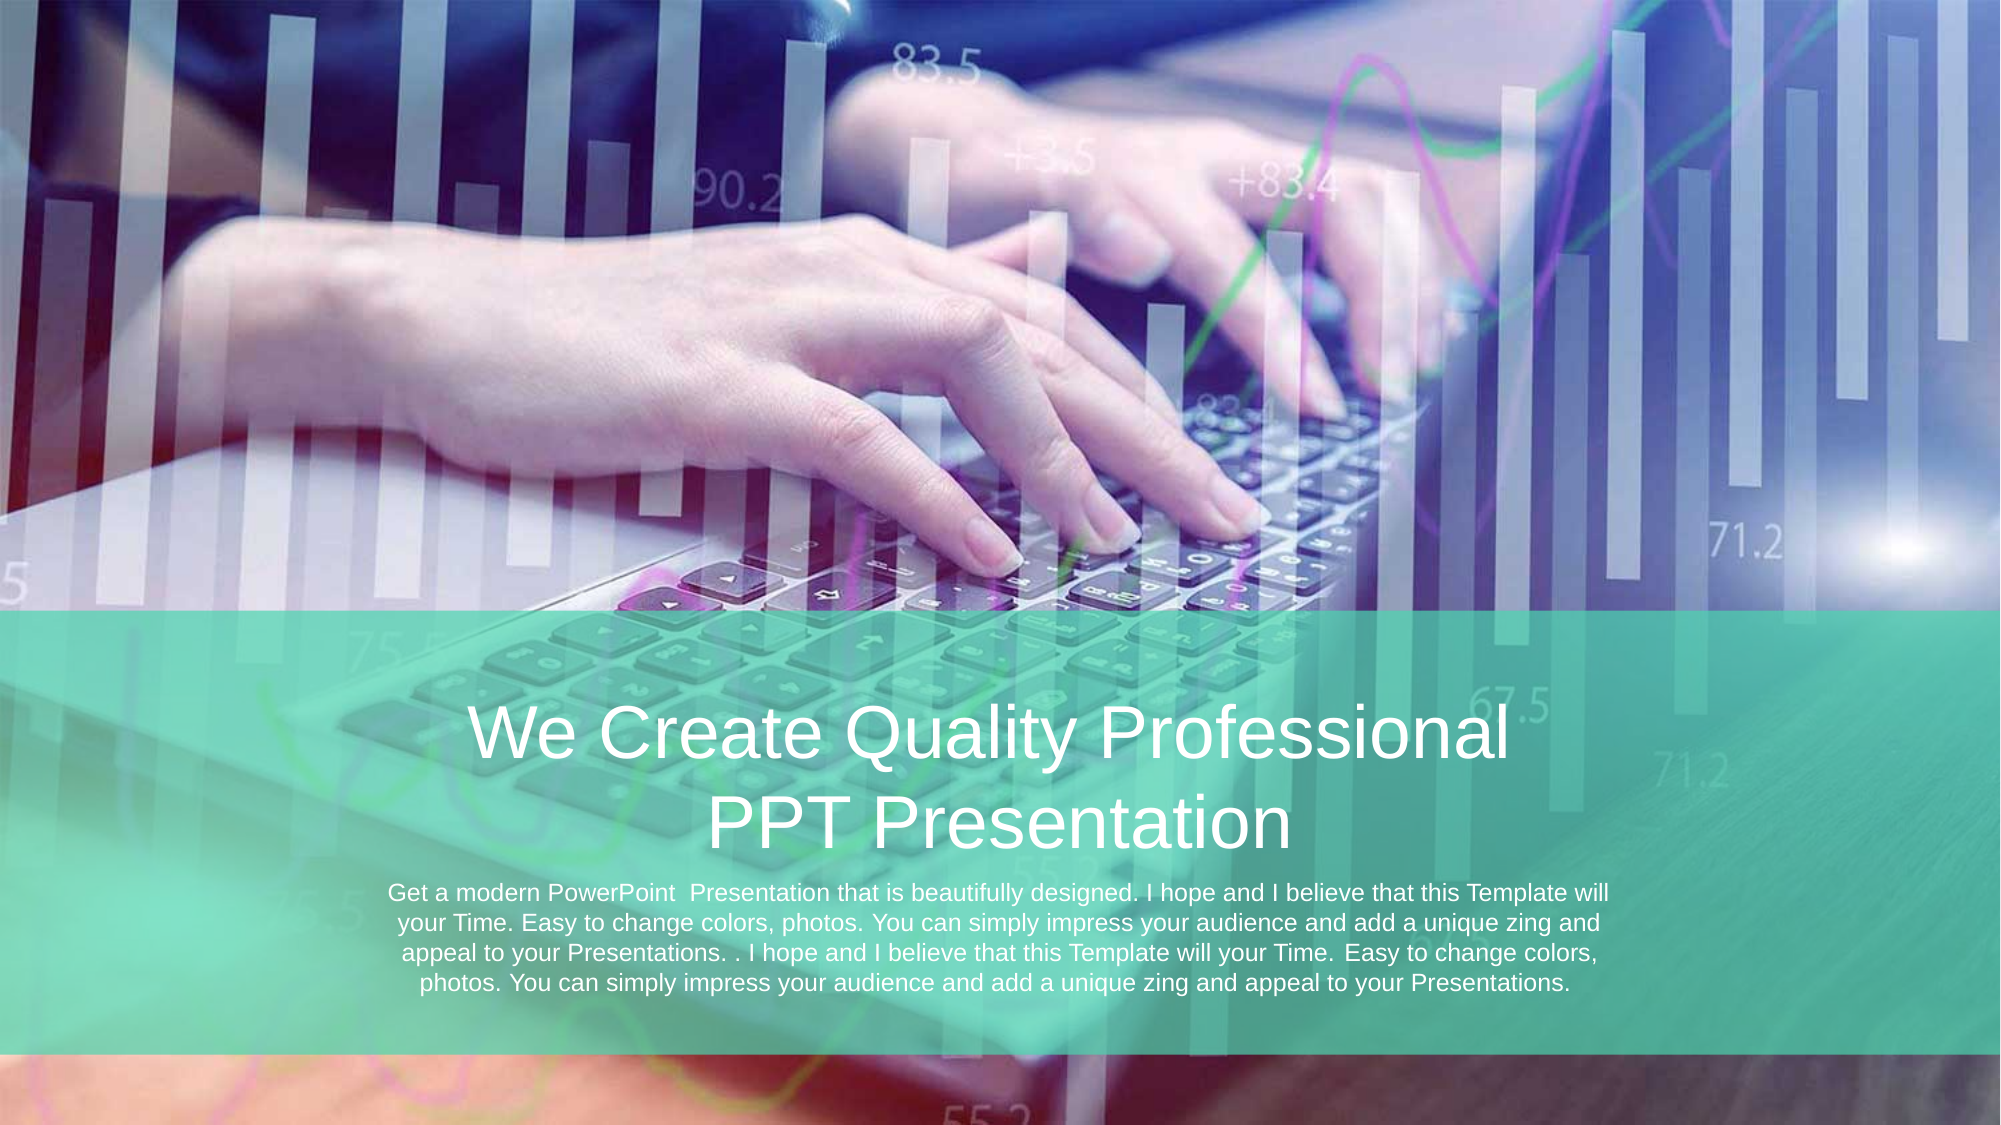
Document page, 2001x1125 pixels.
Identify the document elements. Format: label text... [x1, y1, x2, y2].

text_box [0, 610, 2000, 1056]
text_box We Create Quality Professional PPT Presentation [345, 683, 1655, 864]
text_box Get a modern PowerPoint Presentation that is beautifully designed. I hope and I believe that this Template will your Time. Easy to change colors, photos. You can simply impress your audience and add a unique zing and appeal to your Presentations. . I hope and I believe that this Template will your Time. Easy to change colors, photos. You can simply impress your audience and add a unique zing and appeal to your Presentations. [345, 868, 1655, 1004]
picture [0, 0, 2001, 1125]
